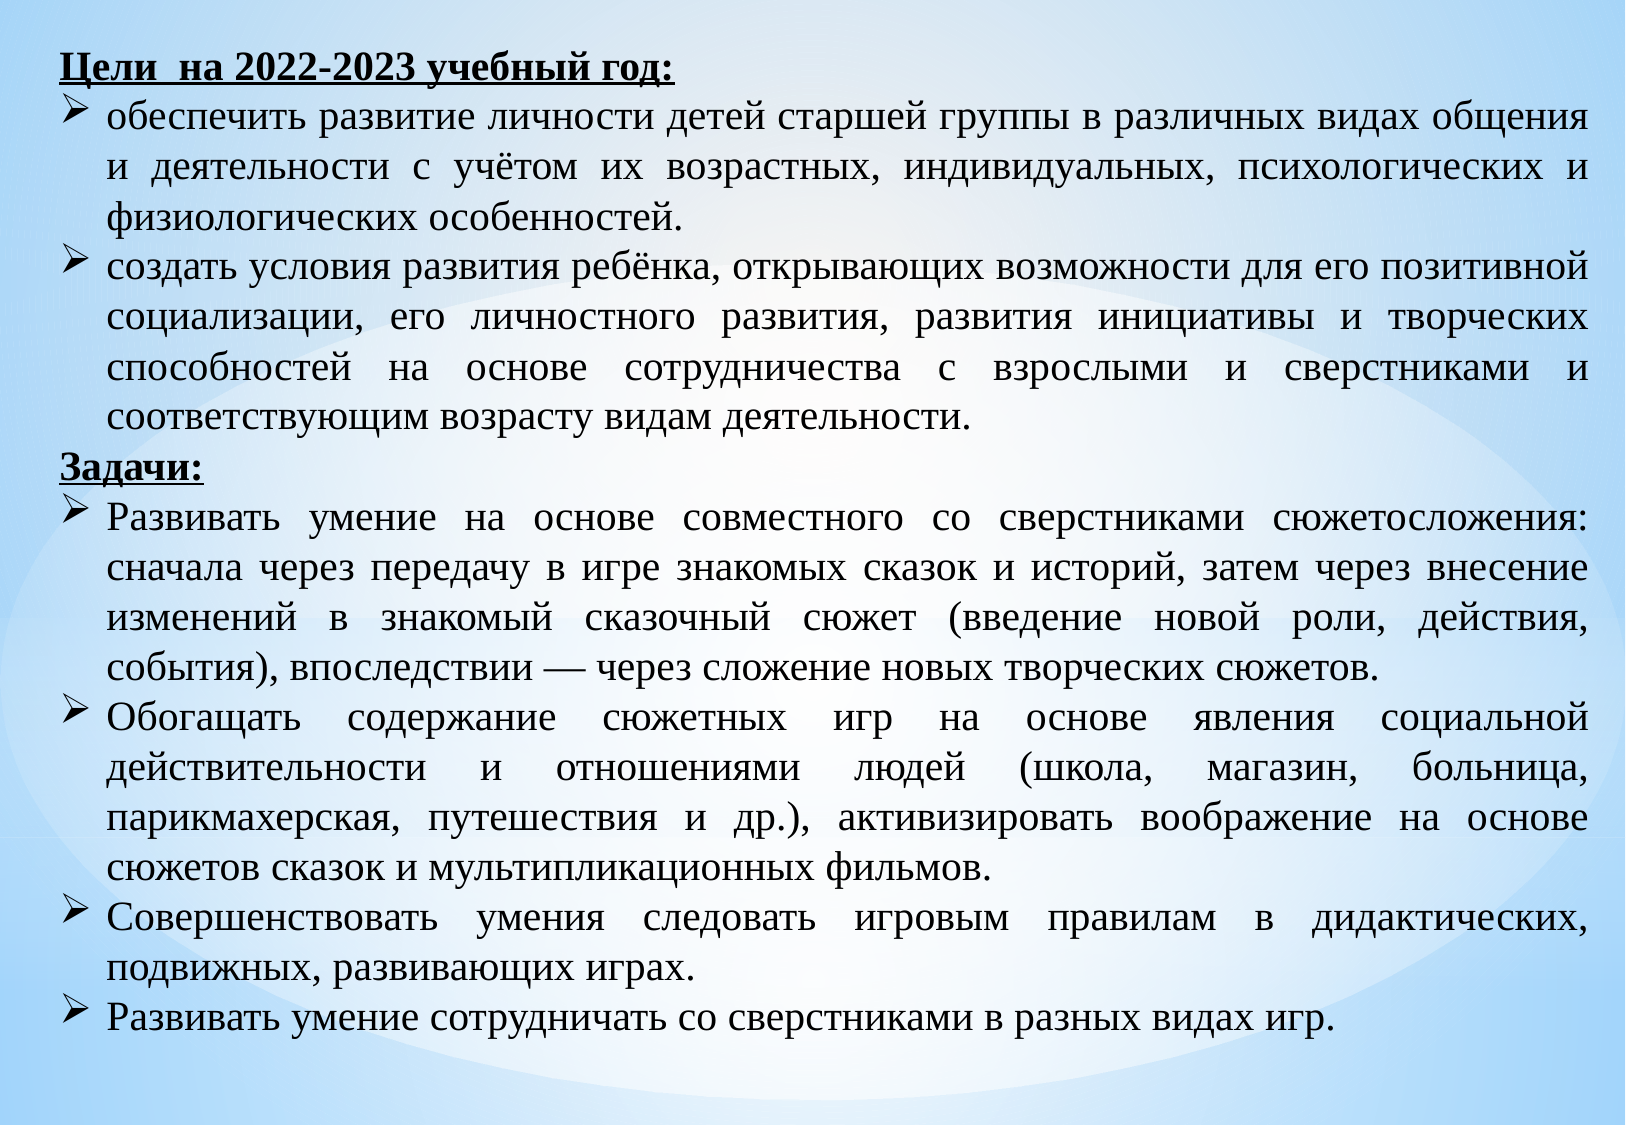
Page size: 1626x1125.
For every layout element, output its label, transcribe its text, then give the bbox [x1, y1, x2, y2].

text_box Цели на 2022-2023 учебный год: обеспечить развитие личности детей старшей группы в различных видах общения и деятельности с учётом их возрастных, индивидуальных, психологических и физиологических особенностей. создать условия развития ребёнка, открывающих возможности для его позитивной социализации, его личностного развития, развития инициативы и творческих способностей на основе сотрудничества с взрослыми и сверстниками и соответствующим возрасту видам деятельности. Задачи: Развивать умение на основе совместного со сверстниками сюжетосложения: сначала через передачу в игре знакомых сказок и историй, затем через внесение изменений в знакомый сказочный сюжет (введение новой роли, действия, события), впоследствии — через сложение новых творческих сюжетов. Обогащать содержание сюжетных игр на основе явления социальной действительности и отношениями людей (школа, магазин, больница, парикмахерская, путешествия и др.), активизировать воображение на основе сюжетов сказок и мультипликационных фильмов. Совершенствовать умения следовать игровым правилам в дидактических, подвижных, развивающих играх. Развивать умение сотрудничать со сверстниками в разных видах игр. [44, 30, 1604, 1091]
